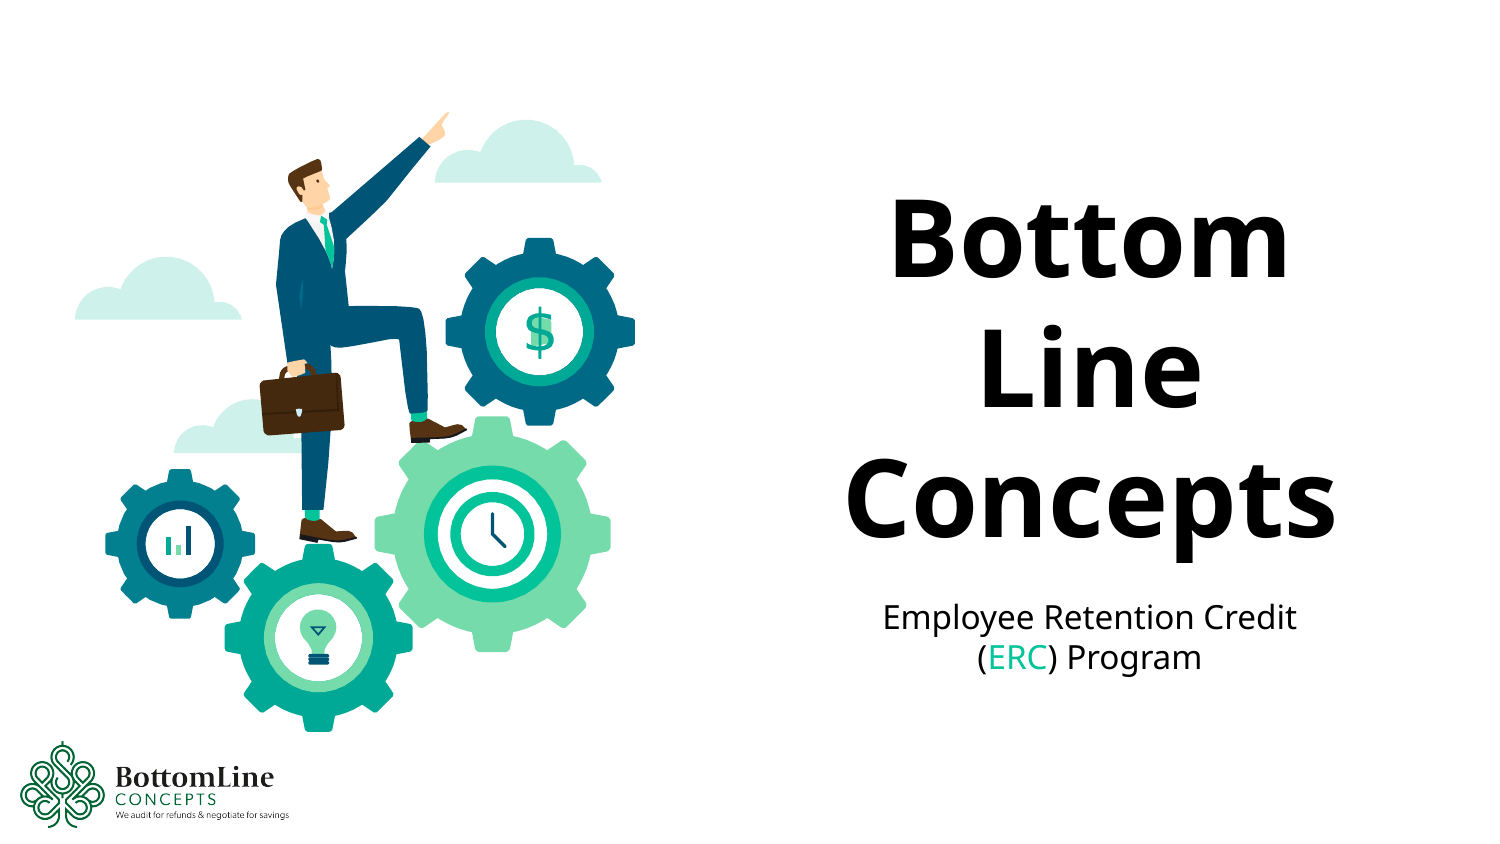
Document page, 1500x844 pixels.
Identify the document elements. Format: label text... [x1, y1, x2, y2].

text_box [74, 111, 636, 732]
title Bottom Line Concepts [750, 189, 1431, 579]
subtitle Employee Retention Credit (ERC) Program [798, 581, 1383, 670]
picture [20, 741, 289, 828]
